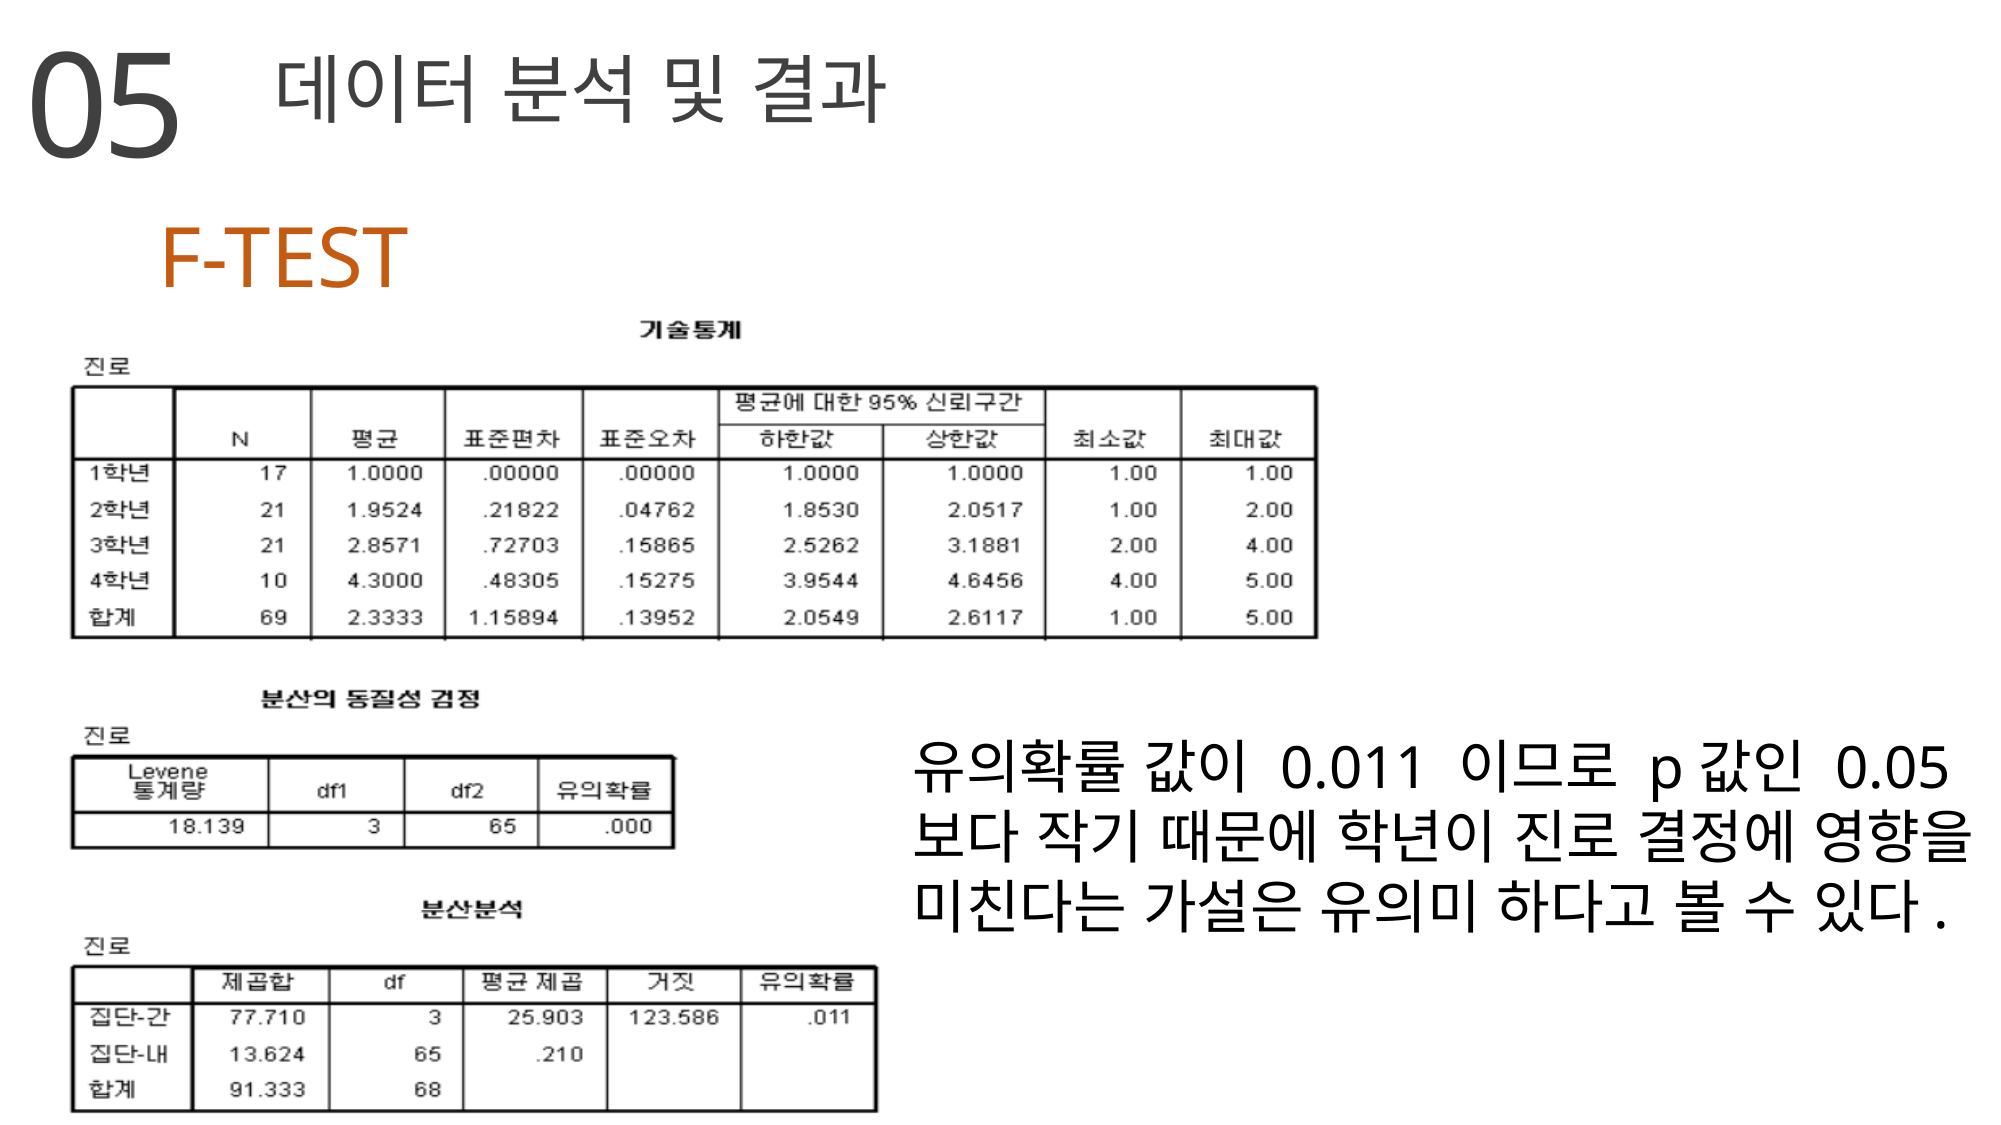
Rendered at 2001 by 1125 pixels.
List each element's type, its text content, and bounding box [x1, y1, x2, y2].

picture [31, 299, 1337, 1125]
text_box F-TEST [143, 196, 425, 299]
text_box 유의확률 값이 0.011 이므로 p값인 0.05보다 작기 때문에 학년이 진로 결정에 영향을 미친다는 가설은 유의미 하다고 볼 수 있다. [1337, 722, 2000, 1011]
text_box 데이터 분석 및 결과 [258, 35, 904, 140]
text_box 05 [11, 4, 201, 195]
